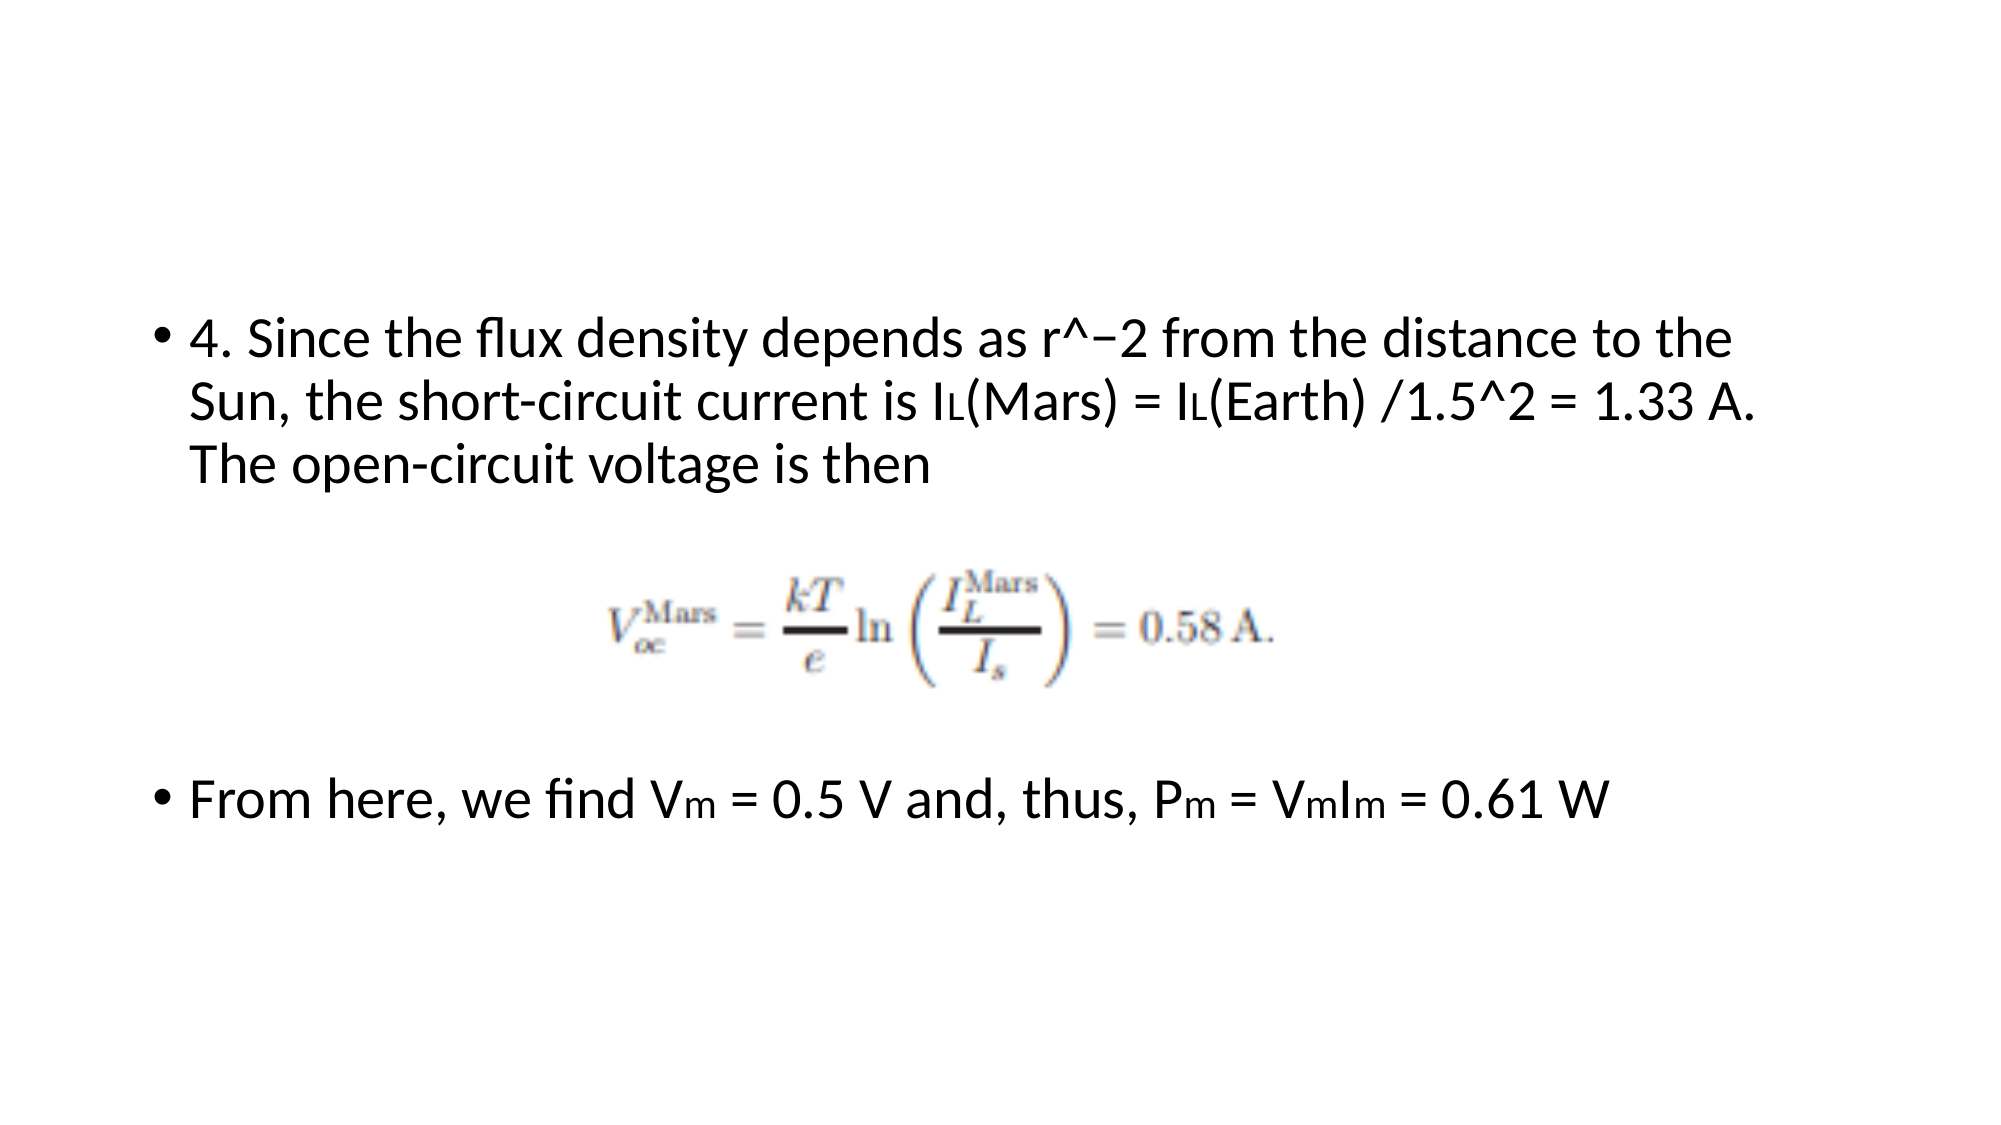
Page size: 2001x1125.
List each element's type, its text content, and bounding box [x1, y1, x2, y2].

picture [591, 533, 1297, 705]
list 4. Since the flux density depends as r^−2 from the distance to the Sun, the short-circuit current is IL(Mars) = IL(Earth) /1.5^2 = 1.33 A. The open-circuit voltage is then From here, we find Vm = 0.5 V and, thus, Pm = VmIm = 0.61 W [137, 299, 1863, 1014]
